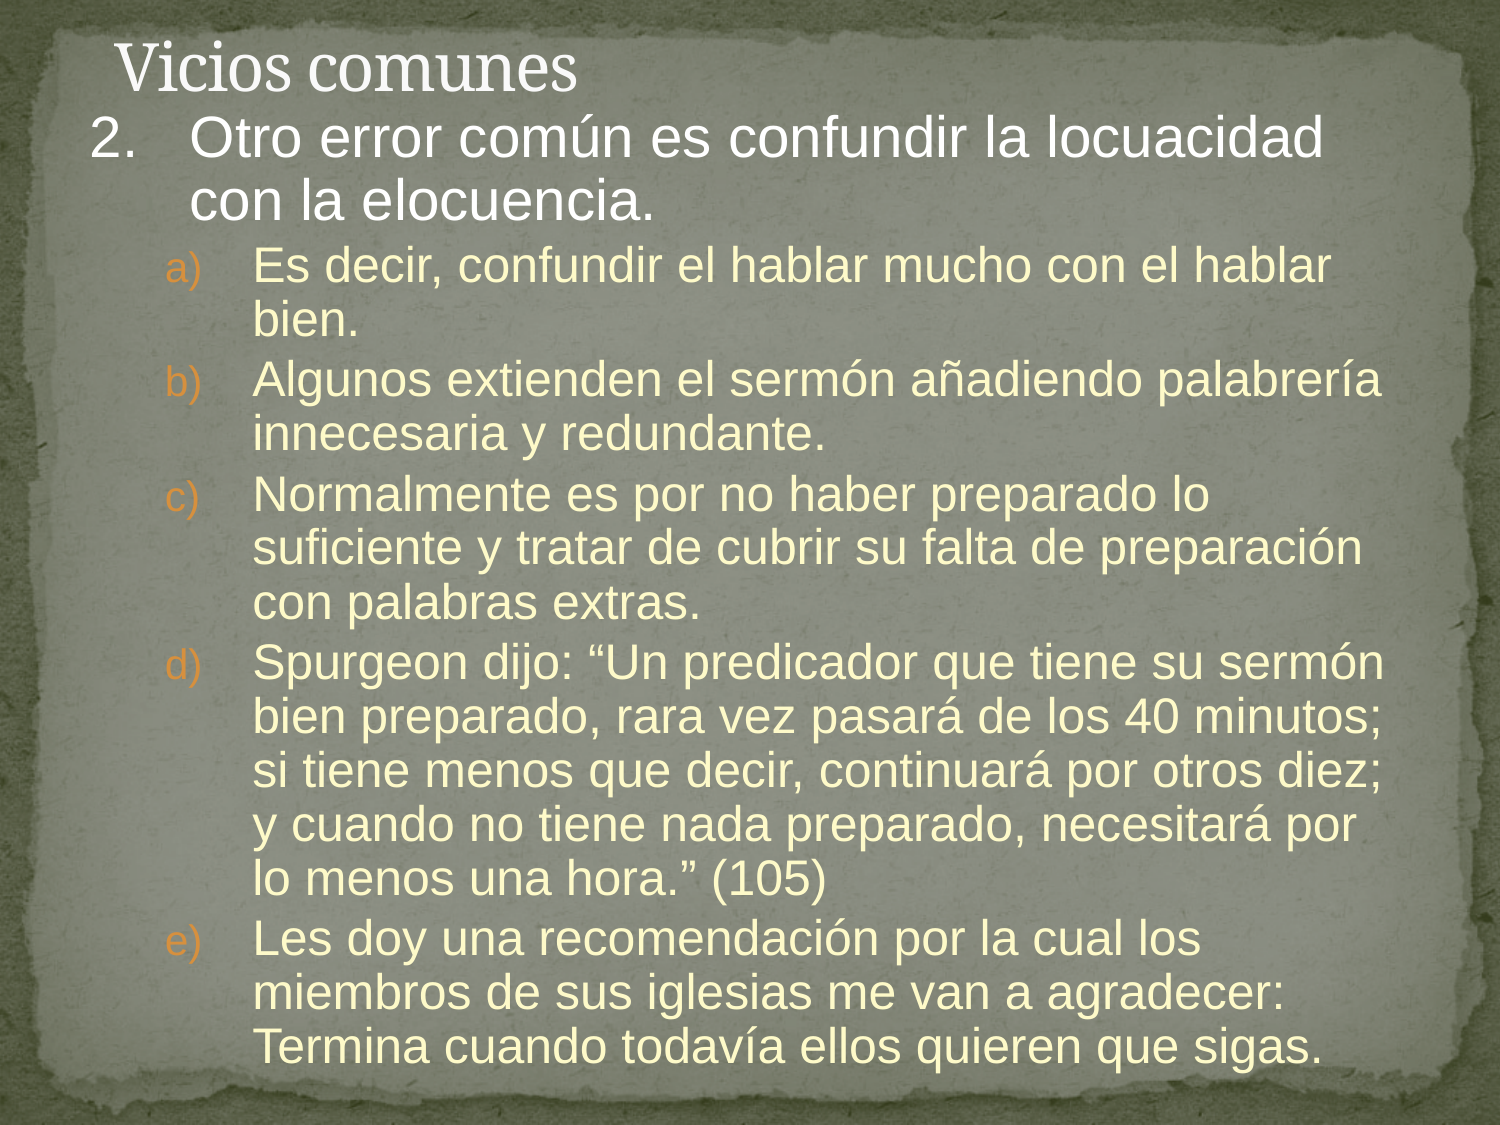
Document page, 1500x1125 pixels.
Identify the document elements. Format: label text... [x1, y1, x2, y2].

title Vicios comunes [99, 0, 1413, 113]
list 2. Otro error común es confundir la locuacidad con la elocuencia. Es decir, confundir el hablar mucho con el hablar bien. Algunos extienden el sermón añadiendo palabrería innecesaria y redundante. Normalmente es por no haber preparado lo suficiente y tratar de cubrir su falta de preparación con palabras extras. Spurgeon dijo: “Un predicador que tiene su sermón bien preparado, rara vez pasará de los 40 minutos; si tiene menos que decir, continuará por otros diez; y cuando no tiene nada preparado, necesitará por lo menos una hora.” (105) Les doy una recomendación por la cual los miembros de sus iglesias me van a agradecer: Termina cuando todavía ellos quieren que sigas. [75, 99, 1425, 1125]
